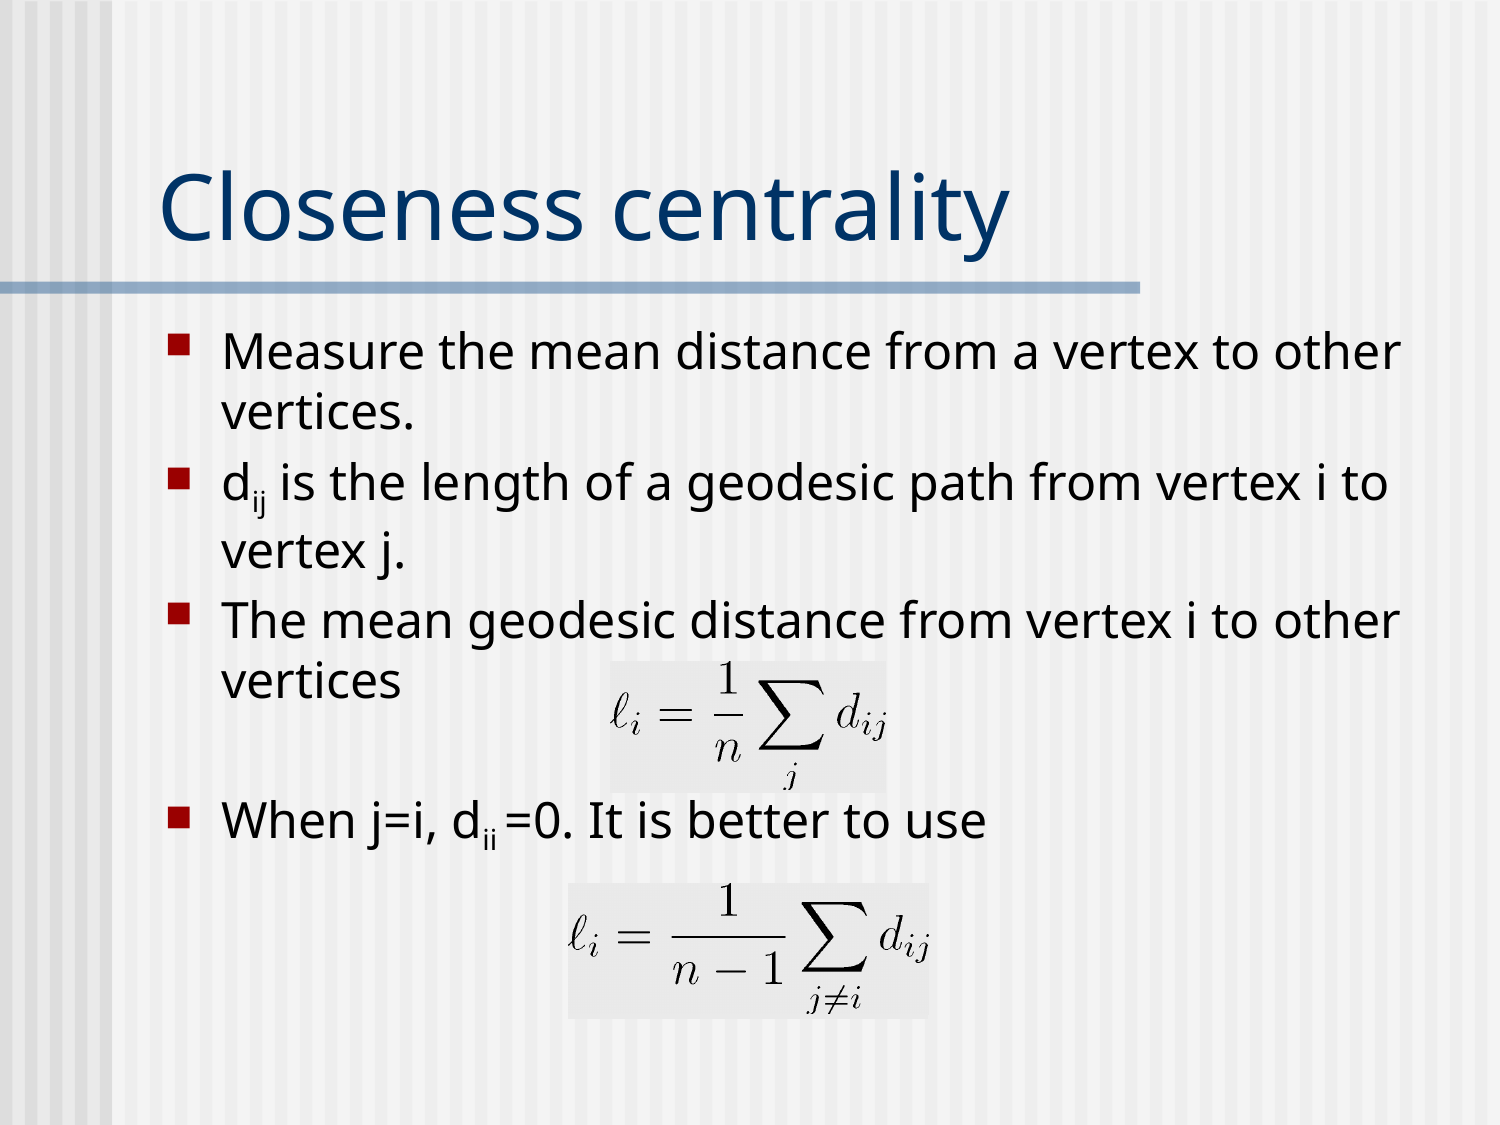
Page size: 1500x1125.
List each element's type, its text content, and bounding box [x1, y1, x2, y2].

list Measure the mean distance from a vertex to other vertices. dij is the length of a geodesic path from vertex i to vertex j. The mean geodesic distance from vertex i to other vertices When j=i, dii =0. It is better to use [149, 312, 1481, 1001]
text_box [607, 656, 889, 794]
title Closeness centrality [142, 139, 1483, 267]
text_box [565, 879, 931, 1020]
